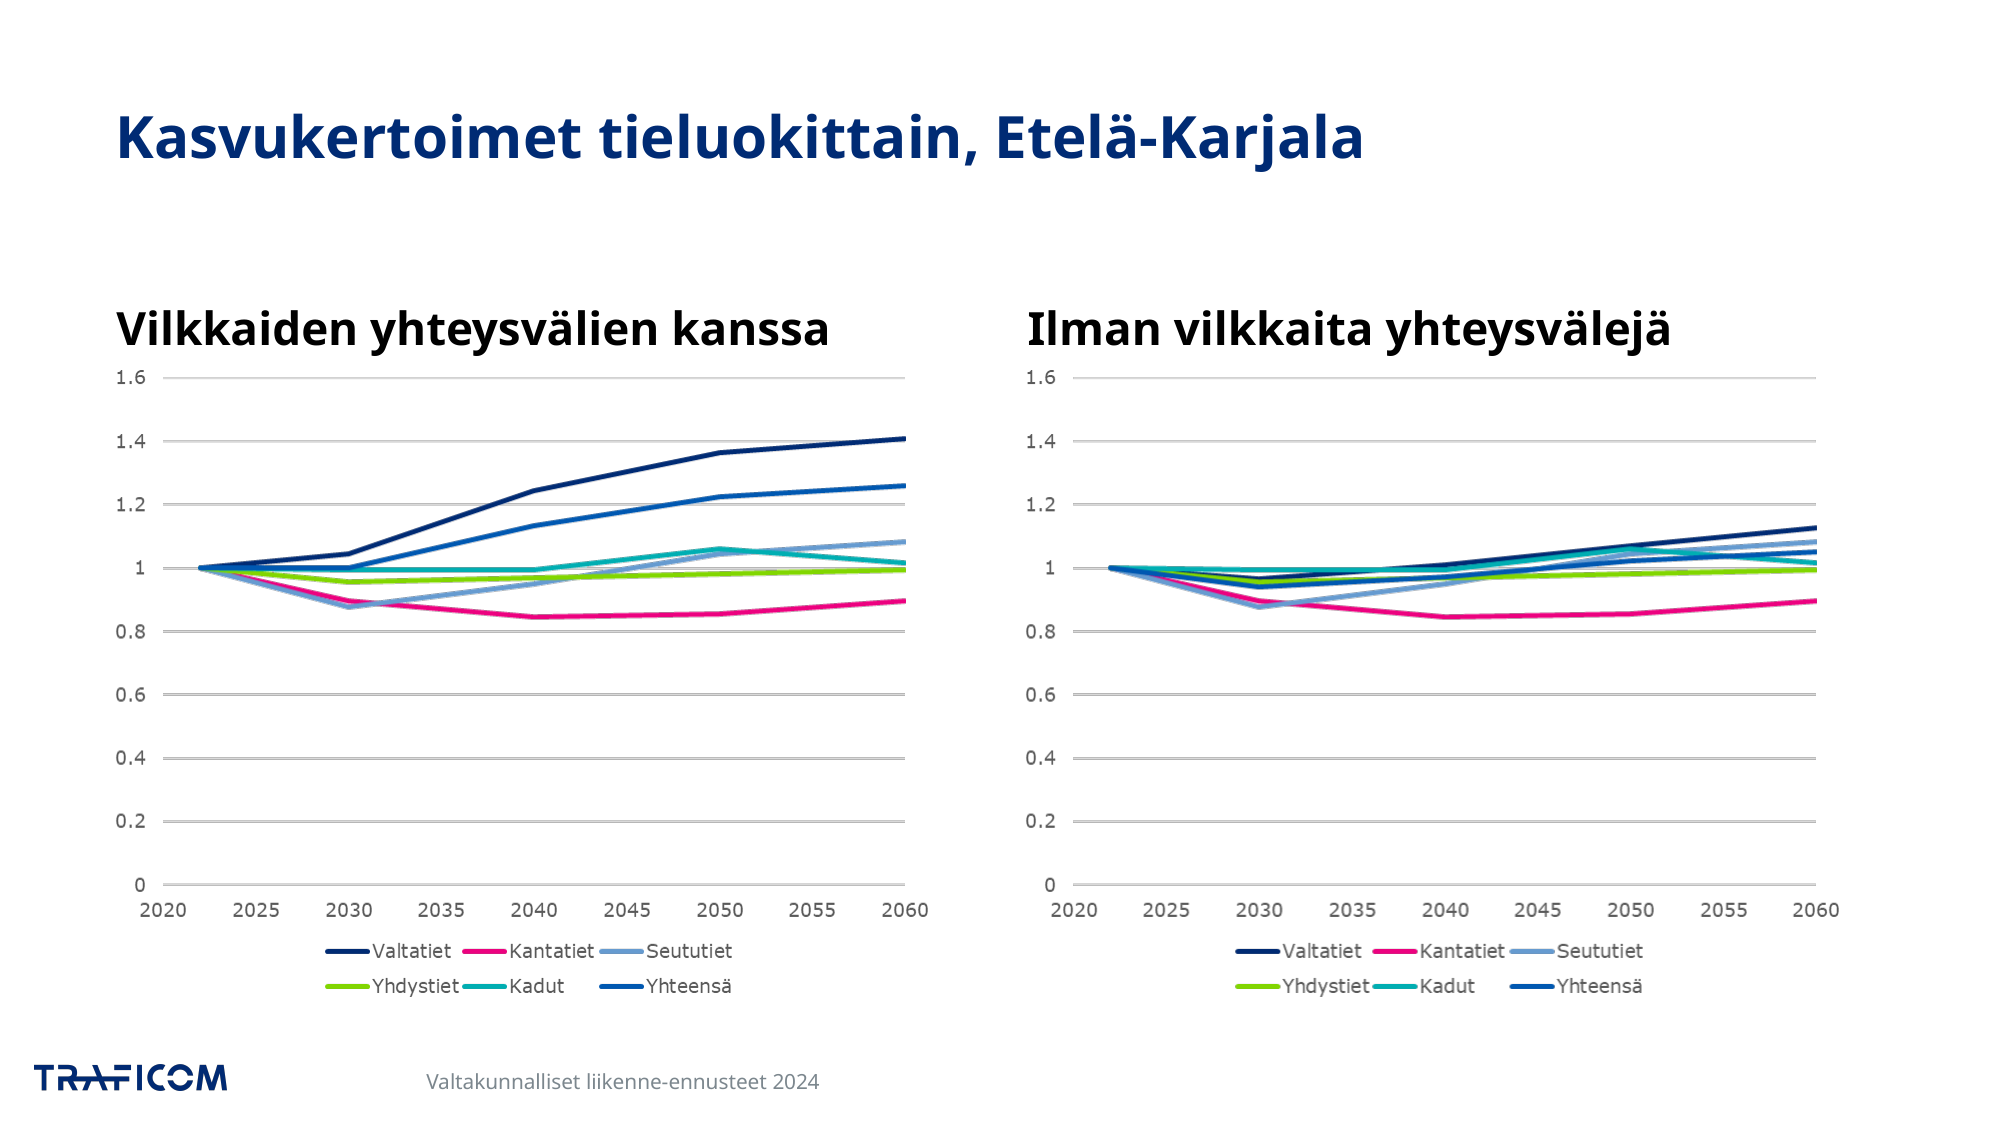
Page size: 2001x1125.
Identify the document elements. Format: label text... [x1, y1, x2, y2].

picture [34, 1064, 227, 1091]
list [101, 355, 952, 1014]
list Vilkkaiden yhteysvälien kanssa [101, 284, 952, 355]
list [1012, 355, 1863, 1014]
footer Valtakunnalliset liikenne-ennusteet 2024 [411, 1060, 1000, 1103]
title Kasvukertoimet tieluokittain, Etelä-Karjala [100, 100, 1864, 283]
list Ilman vilkkaita yhteysvälejä [1012, 284, 1863, 355]
